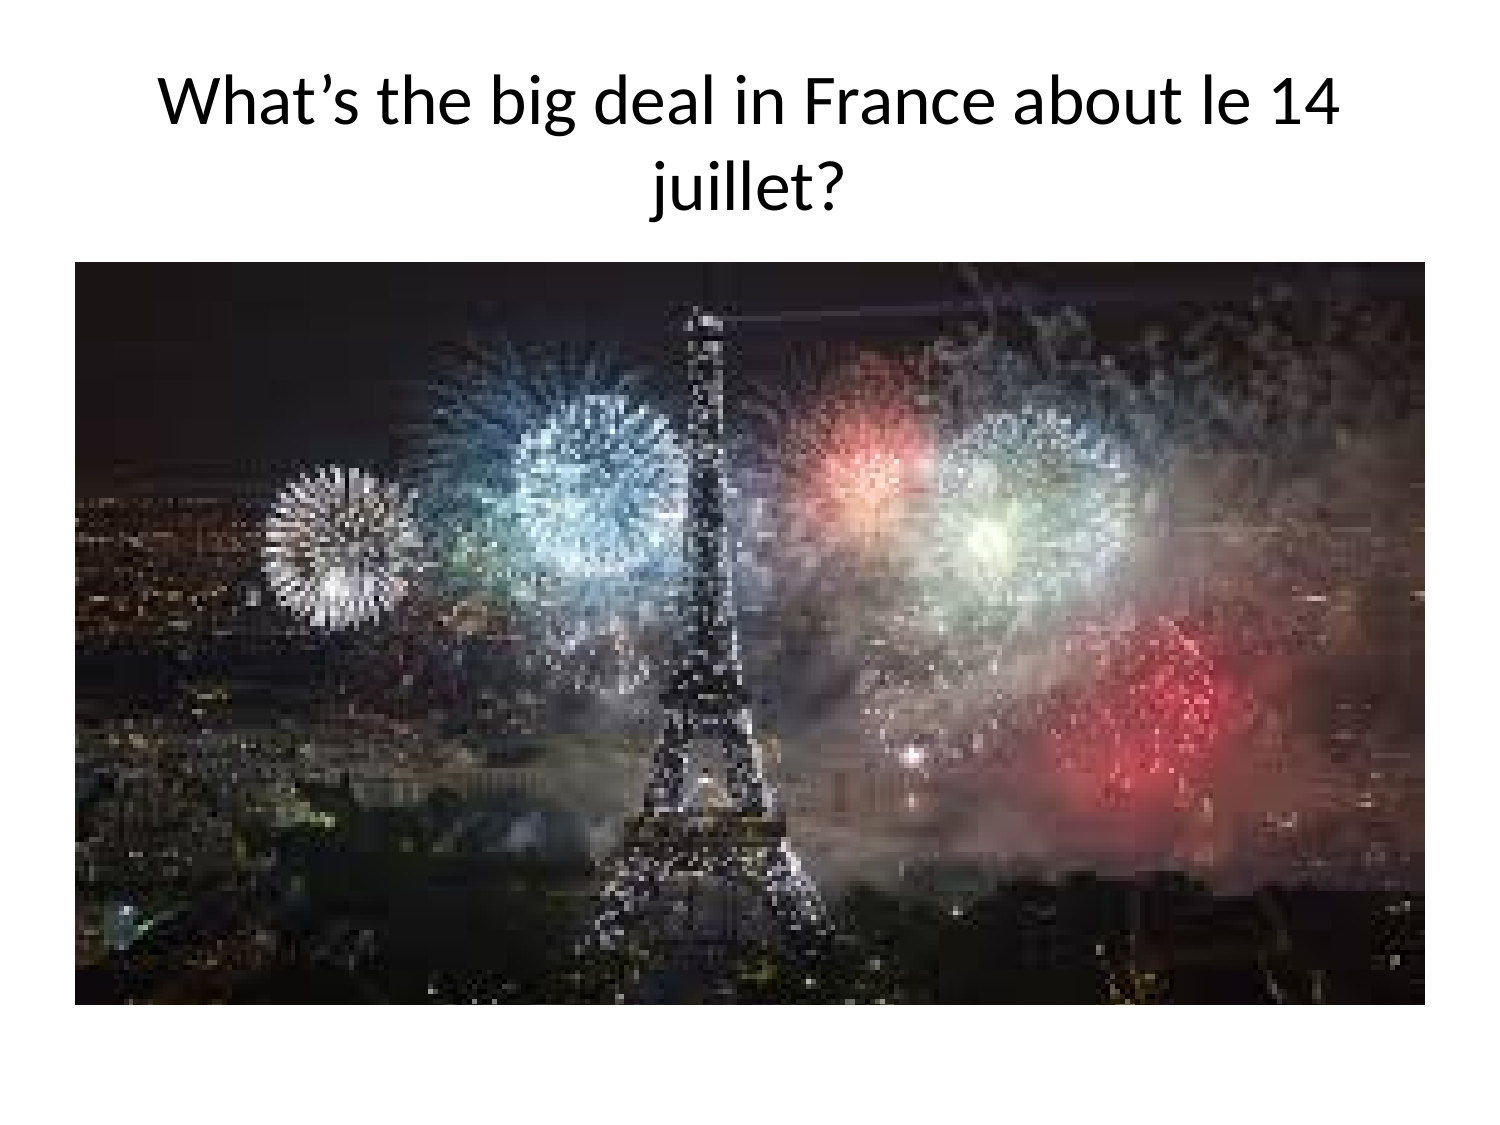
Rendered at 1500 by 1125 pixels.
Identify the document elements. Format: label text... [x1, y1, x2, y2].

title What’s the big deal in France about le 14 juillet? [75, 45, 1425, 233]
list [74, 262, 1426, 1006]
